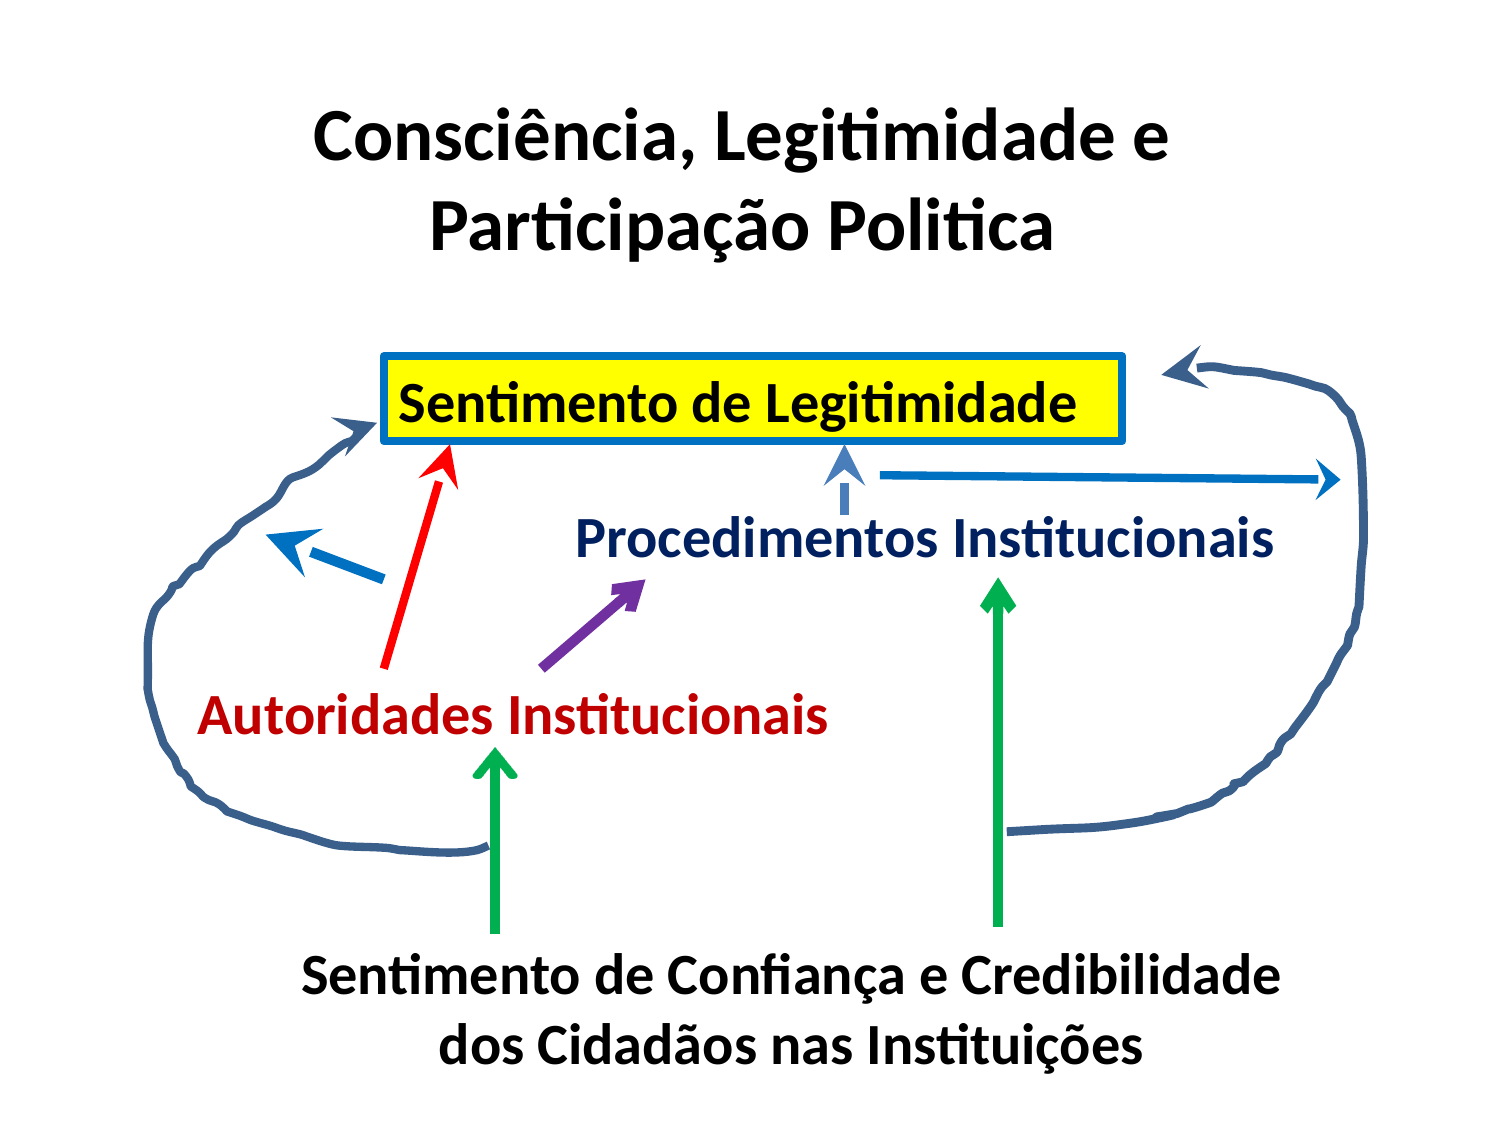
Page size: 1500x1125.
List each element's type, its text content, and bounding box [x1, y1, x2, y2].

text_box Autoridades Institucionais [445, 668, 880, 754]
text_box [879, 475, 1341, 480]
text_box [1006, 359, 1366, 834]
text_box [145, 400, 454, 855]
text_box Sentimento de Legitimidade [383, 356, 1123, 441]
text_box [265, 534, 385, 580]
text_box Sentimento de Confiança e Credibilidade dos Cidadãos nas Instituições [242, 928, 1341, 1084]
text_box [541, 579, 646, 670]
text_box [383, 444, 451, 669]
text_box Consciência, Legitimidade e Participação Politica [53, 78, 1433, 273]
picture [449, 714, 541, 934]
text_box Procedimentos Institucionais [560, 491, 1121, 577]
